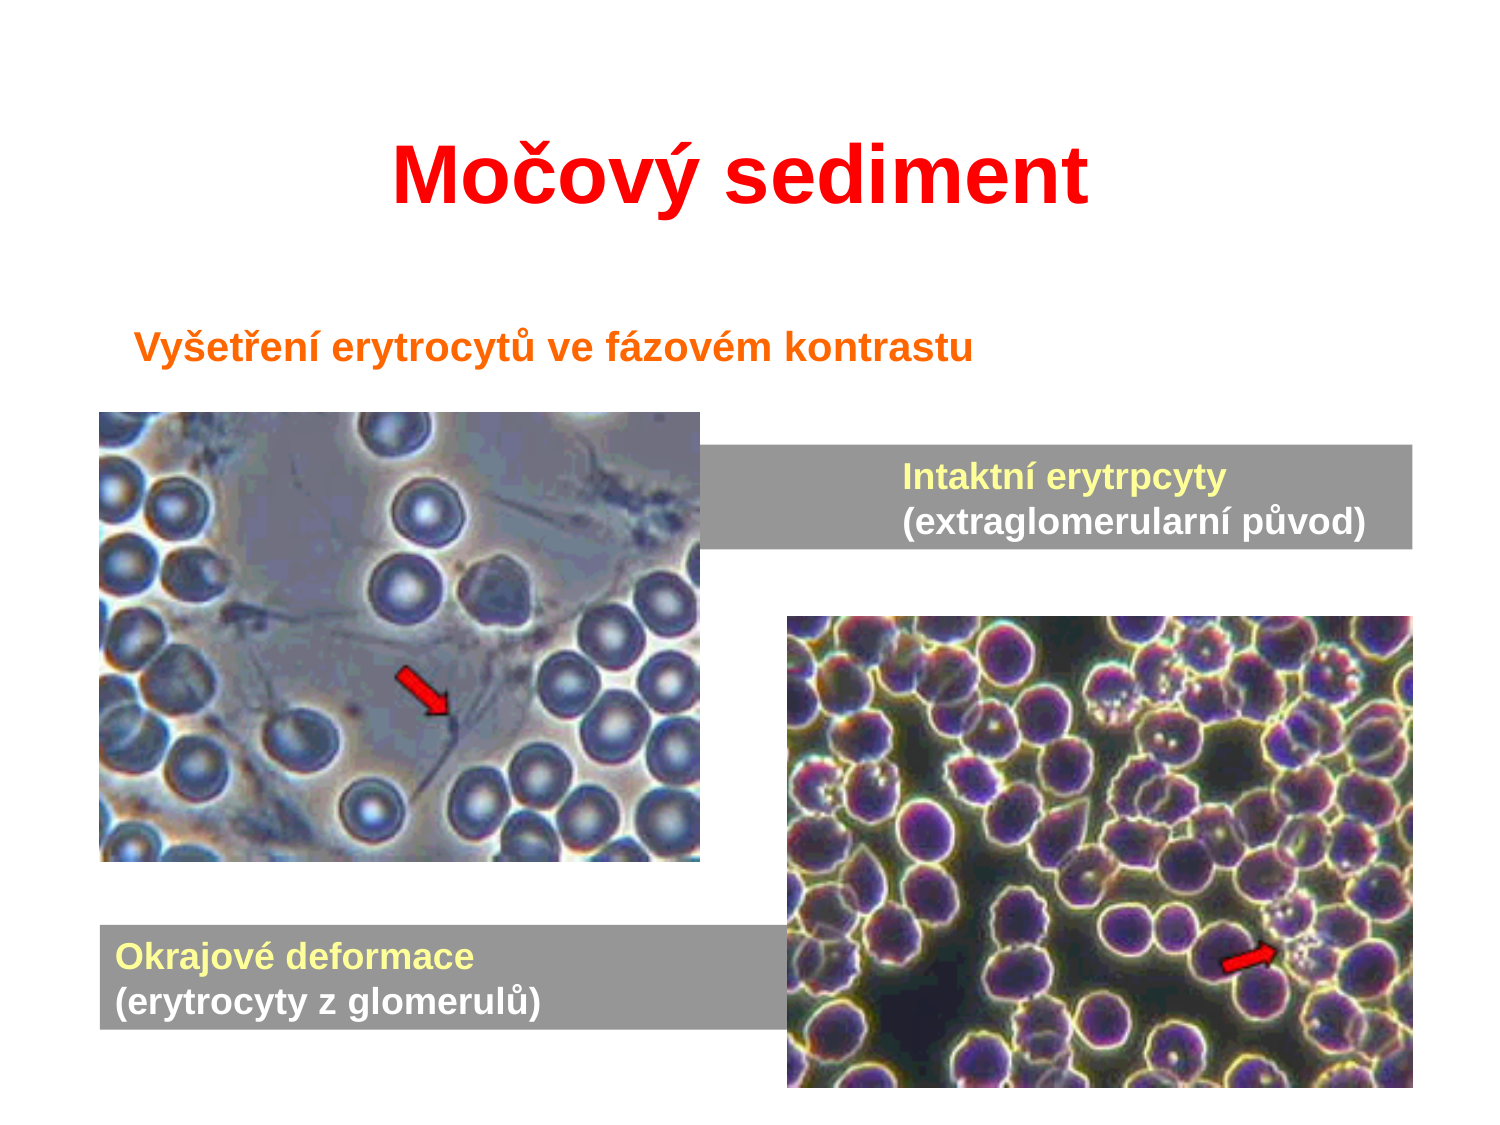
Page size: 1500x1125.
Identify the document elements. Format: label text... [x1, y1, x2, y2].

picture [99, 412, 700, 862]
text_box Okrajové deformace (erytrocyty z glomerulů) [99, 924, 787, 1030]
text_box Intaktní erytrpcyty (extraglomerularní původ) [700, 444, 1413, 550]
text_box Vyšetření erytrocytů ve fázovém kontrastu [24, 312, 1038, 378]
picture [787, 616, 1413, 1088]
text_box Močový sediment [376, 112, 1105, 228]
